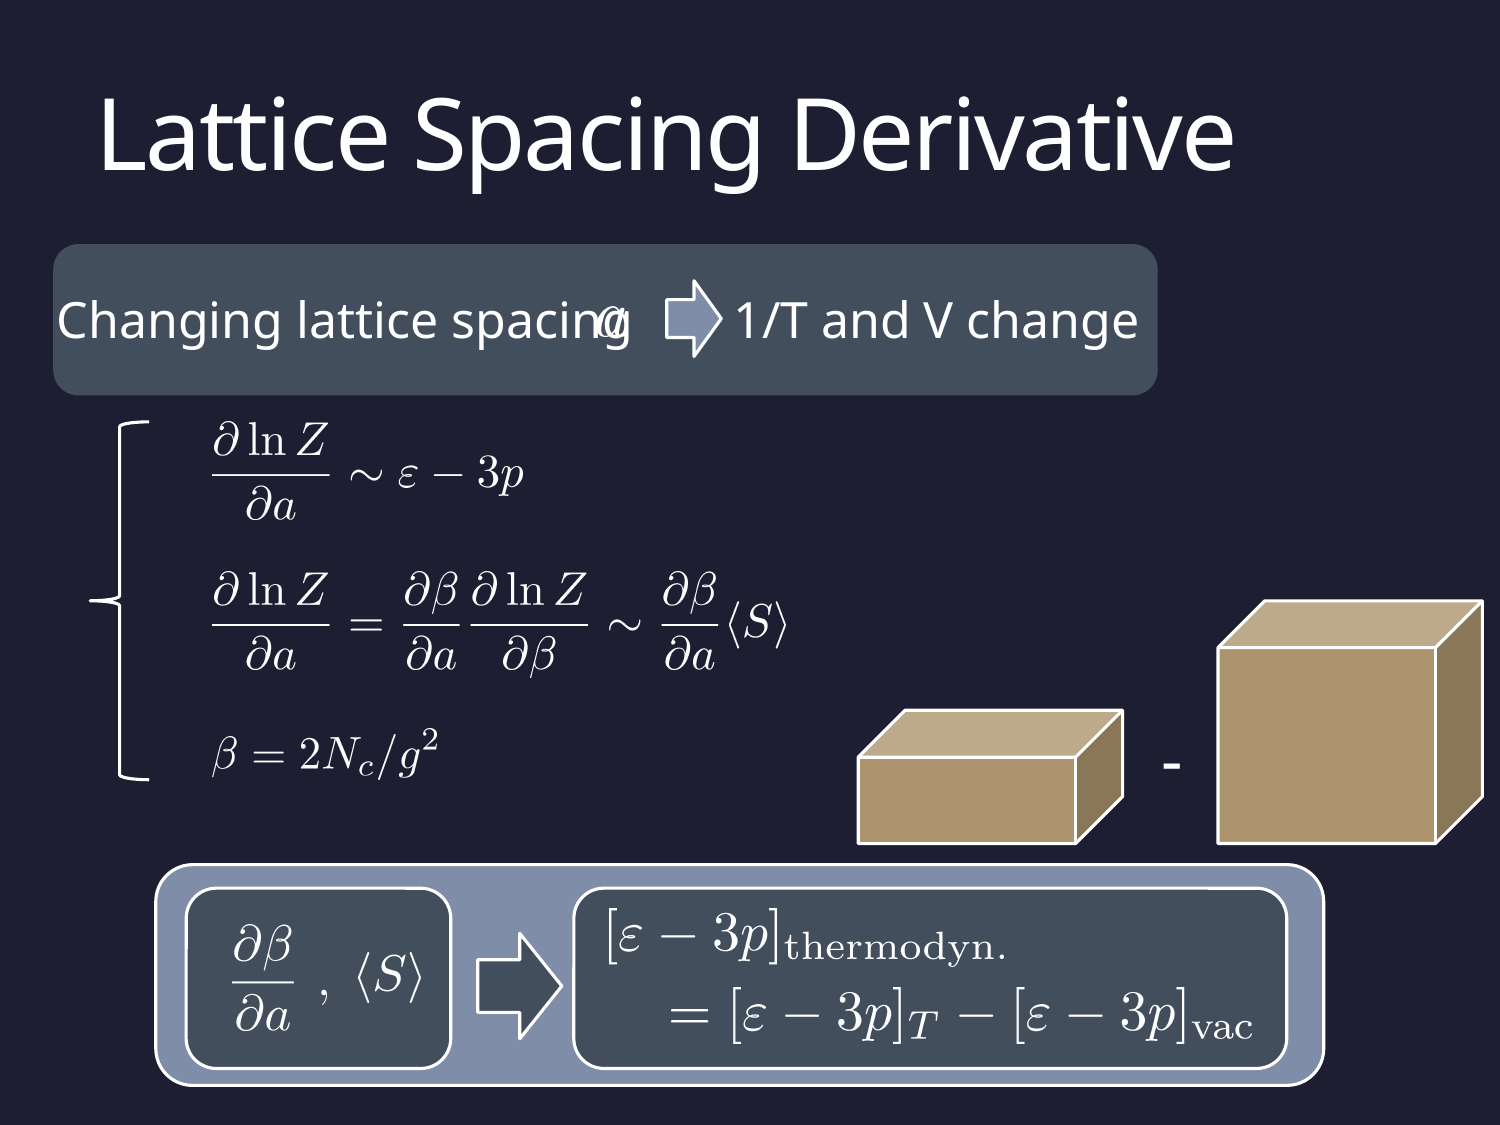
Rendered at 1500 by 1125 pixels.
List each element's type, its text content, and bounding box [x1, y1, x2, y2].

picture [595, 306, 628, 338]
title Correlation Function [1223, 603, 1476, 646]
picture [212, 421, 523, 520]
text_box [155, 864, 1324, 1086]
picture [212, 571, 786, 678]
text_box [864, 712, 1117, 755]
picture [212, 728, 437, 780]
text_box [52, 243, 1159, 397]
text_box [856, 708, 1125, 846]
text_box [665, 279, 723, 358]
text_box - [1157, 710, 1177, 805]
text_box [89, 421, 150, 781]
text_box [1216, 599, 1484, 846]
text_box 1/T and V change [718, 280, 1155, 356]
title Lattice Spacing Derivative [80, 2, 1407, 275]
text_box Changing lattice spacing [41, 280, 649, 356]
